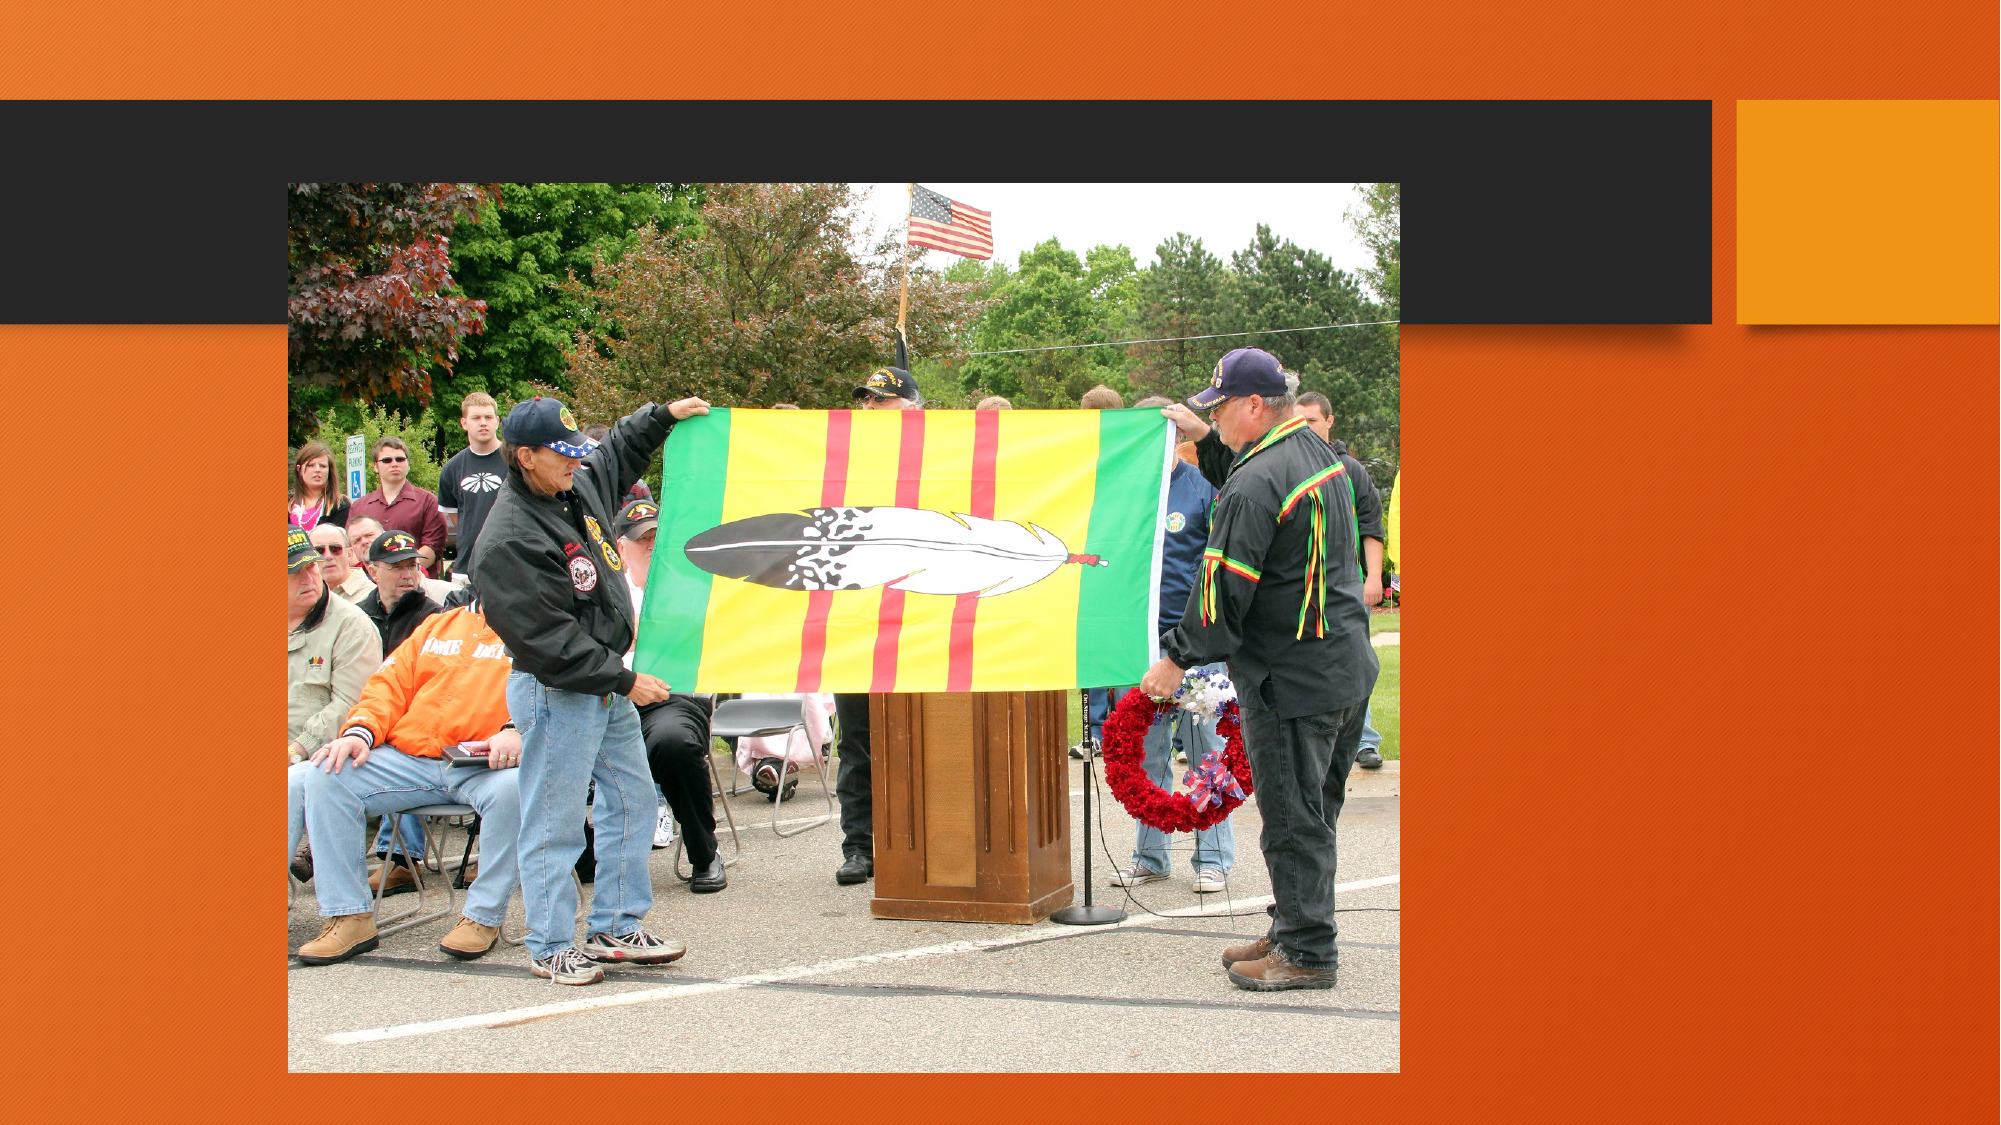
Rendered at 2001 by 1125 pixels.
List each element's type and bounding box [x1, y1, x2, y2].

picture [1736, 325, 2000, 347]
picture [0, 183, 1713, 1074]
